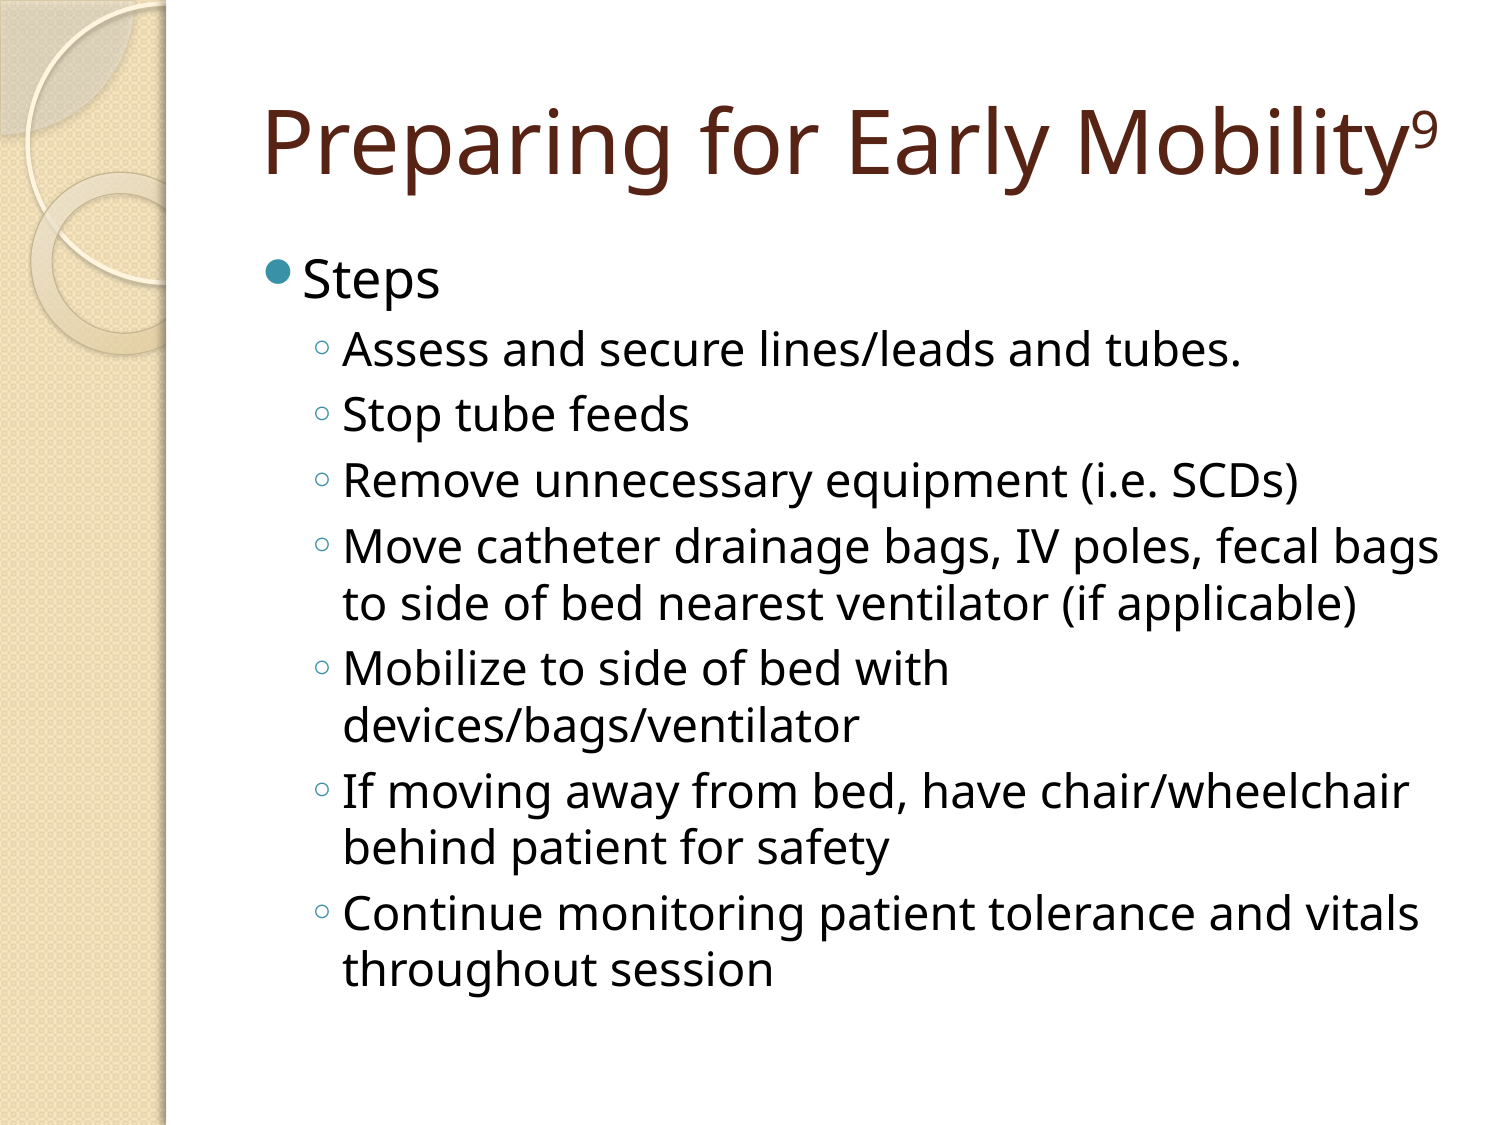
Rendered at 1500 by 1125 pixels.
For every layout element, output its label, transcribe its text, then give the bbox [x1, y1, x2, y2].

title Preparing for Early Mobility9 [235, 45, 1466, 233]
list Steps Assess and secure lines/leads and tubes. Stop tube feeds Remove unnecessary equipment (i.e. SCDs) Move catheter drainage bags, IV poles, fecal bags to side of bed nearest ventilator (if applicable) Mobilize to side of bed with devices/bags/ventilator If moving away from bed, have chair/wheelchair behind patient for safety Continue monitoring patient tolerance and vitals throughout session [235, 237, 1466, 1025]
